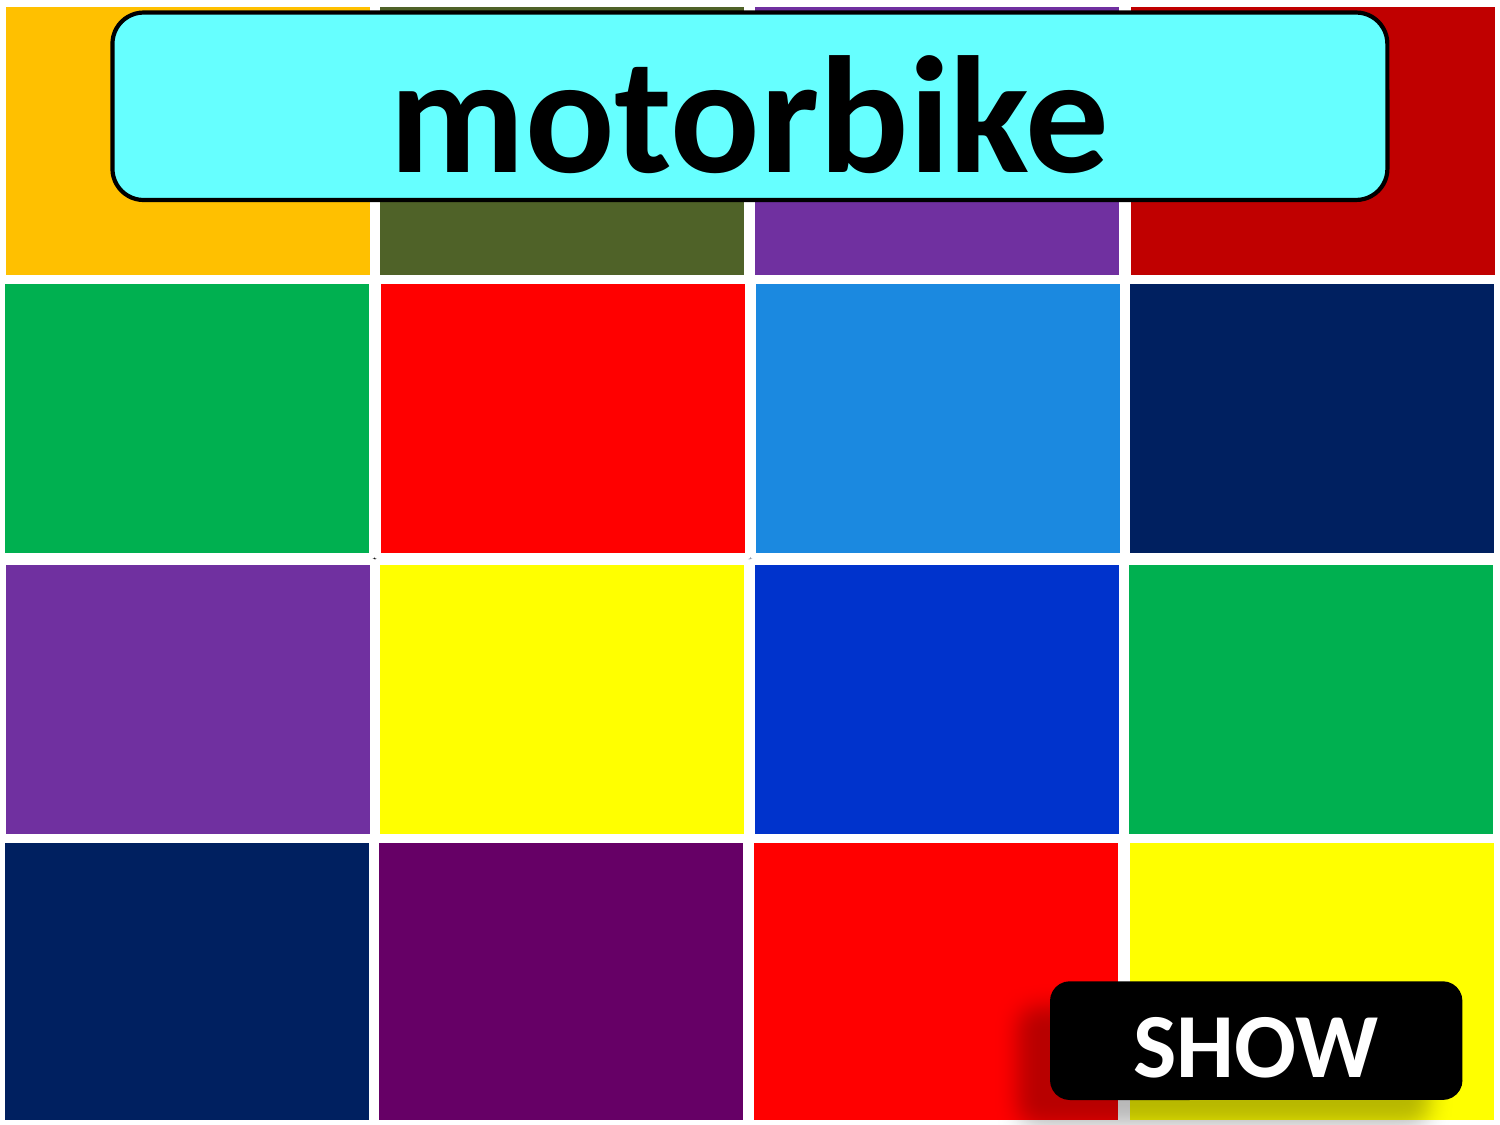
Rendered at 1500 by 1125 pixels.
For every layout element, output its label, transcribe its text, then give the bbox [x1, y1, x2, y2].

picture [0, 65, 1500, 1125]
text_box [1, 2, 374, 65]
text_box [1126, 2, 1500, 65]
text_box [374, 2, 749, 10]
text_box [750, 2, 1124, 10]
text_box motorbike [110, 10, 1390, 64]
